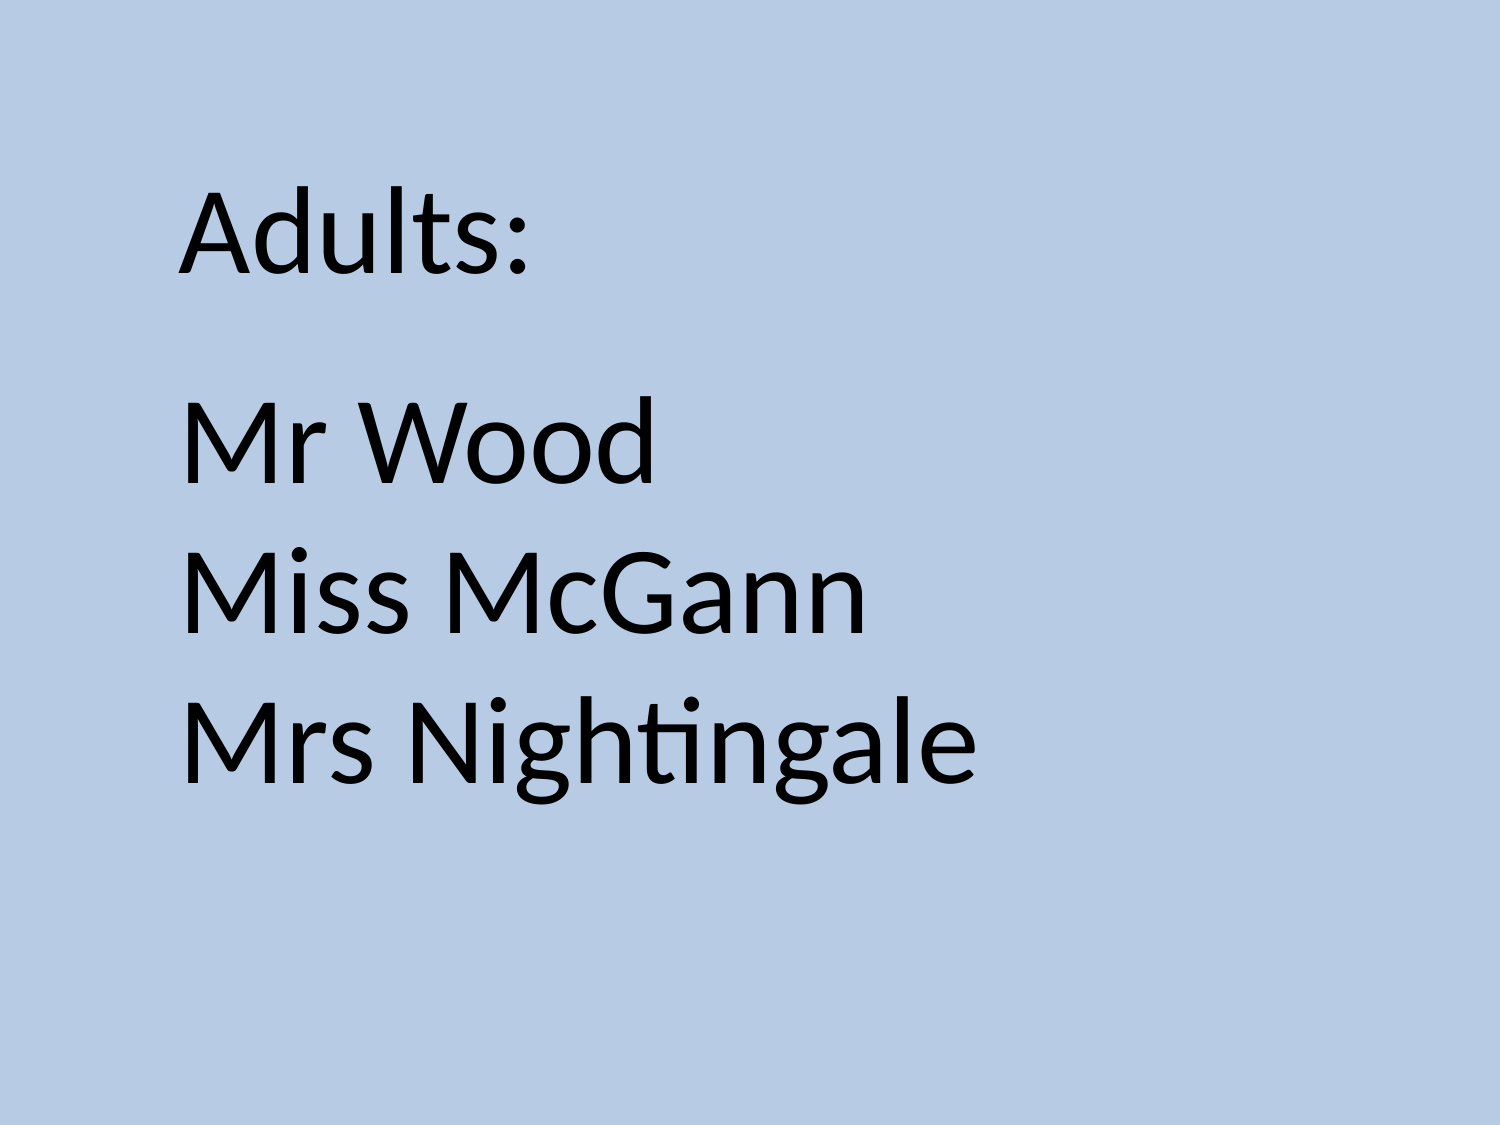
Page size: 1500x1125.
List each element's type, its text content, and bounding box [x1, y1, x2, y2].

text_box Adults: Mr Wood Miss McGann Mrs Nightingale [164, 140, 1325, 823]
